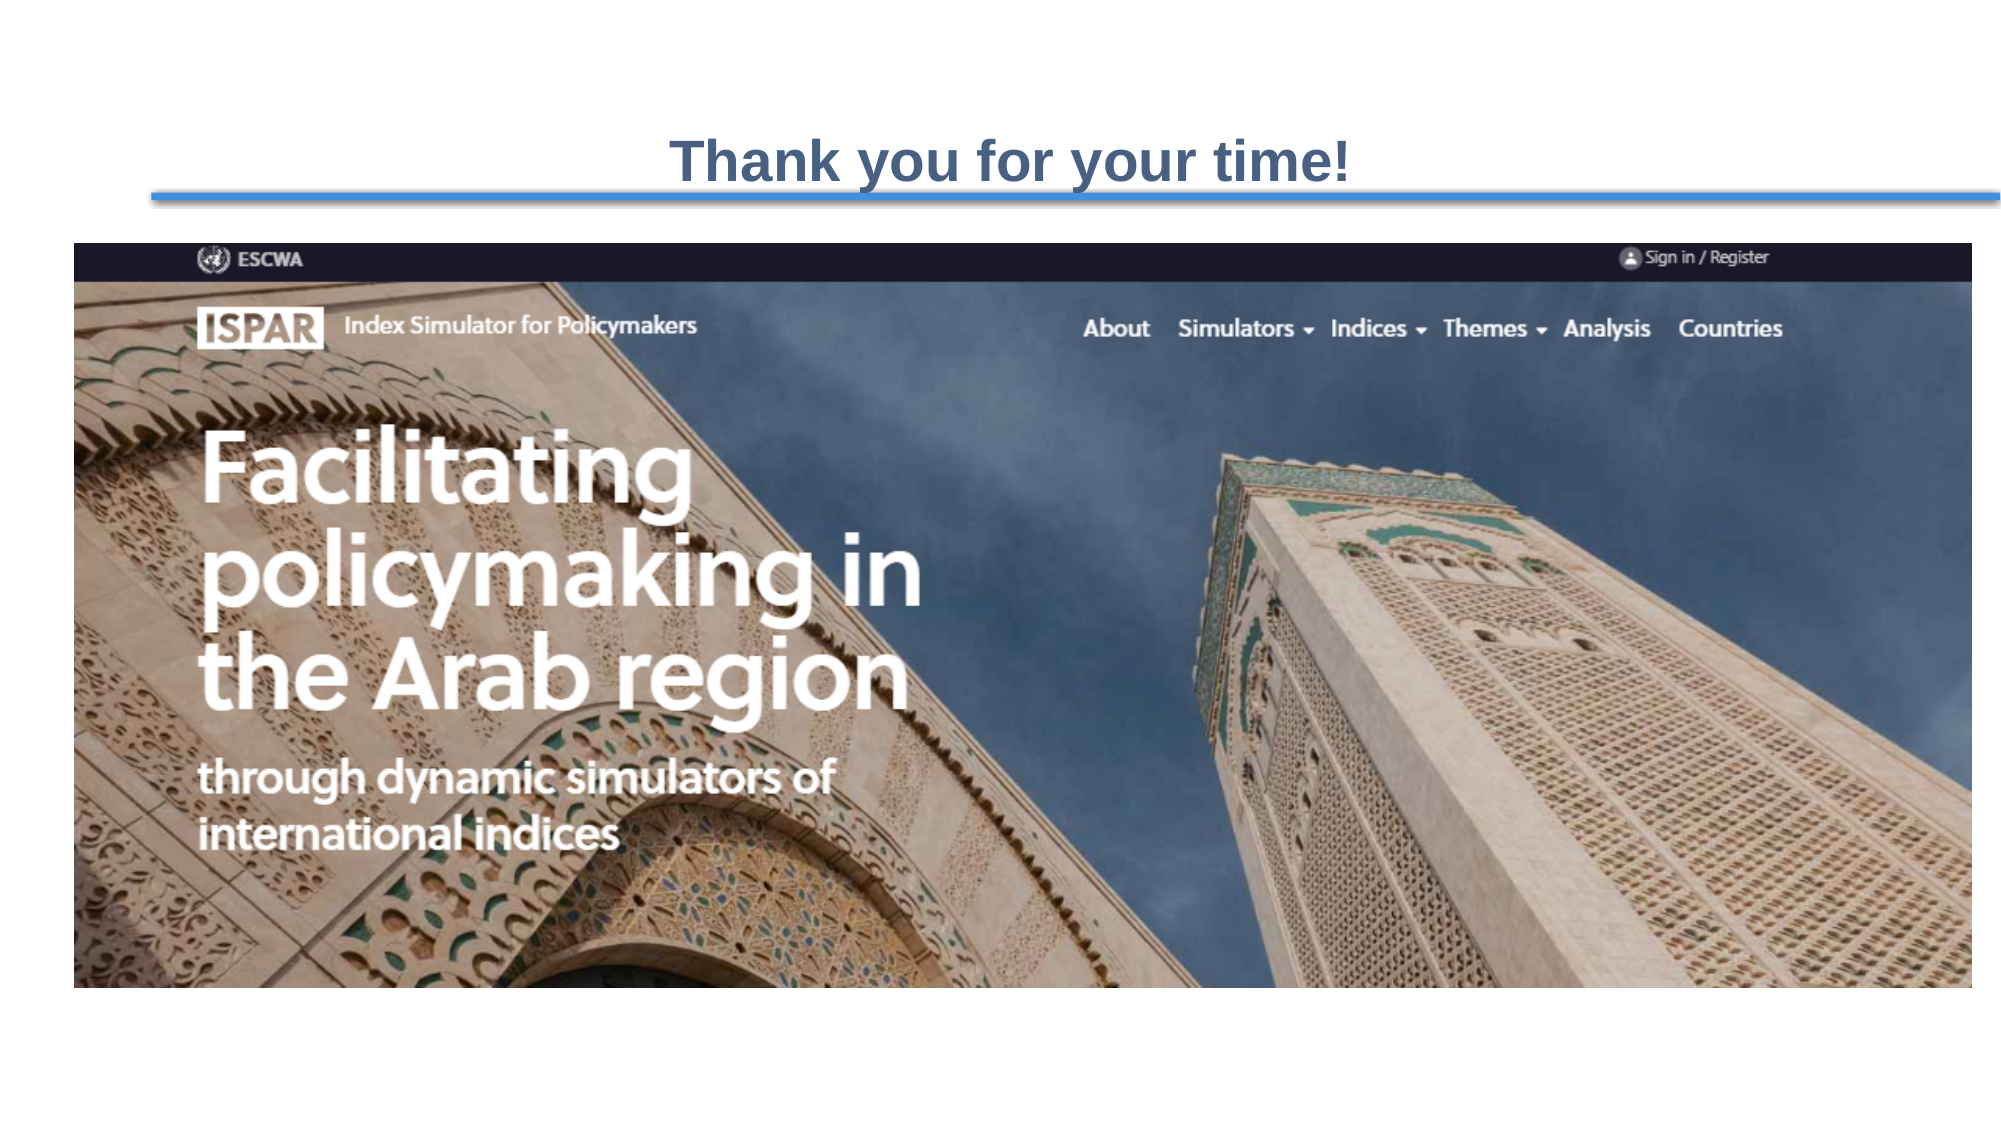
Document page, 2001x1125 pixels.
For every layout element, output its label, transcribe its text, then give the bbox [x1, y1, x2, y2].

picture [74, 243, 1972, 988]
list Thank you for your time! [153, 116, 1840, 185]
